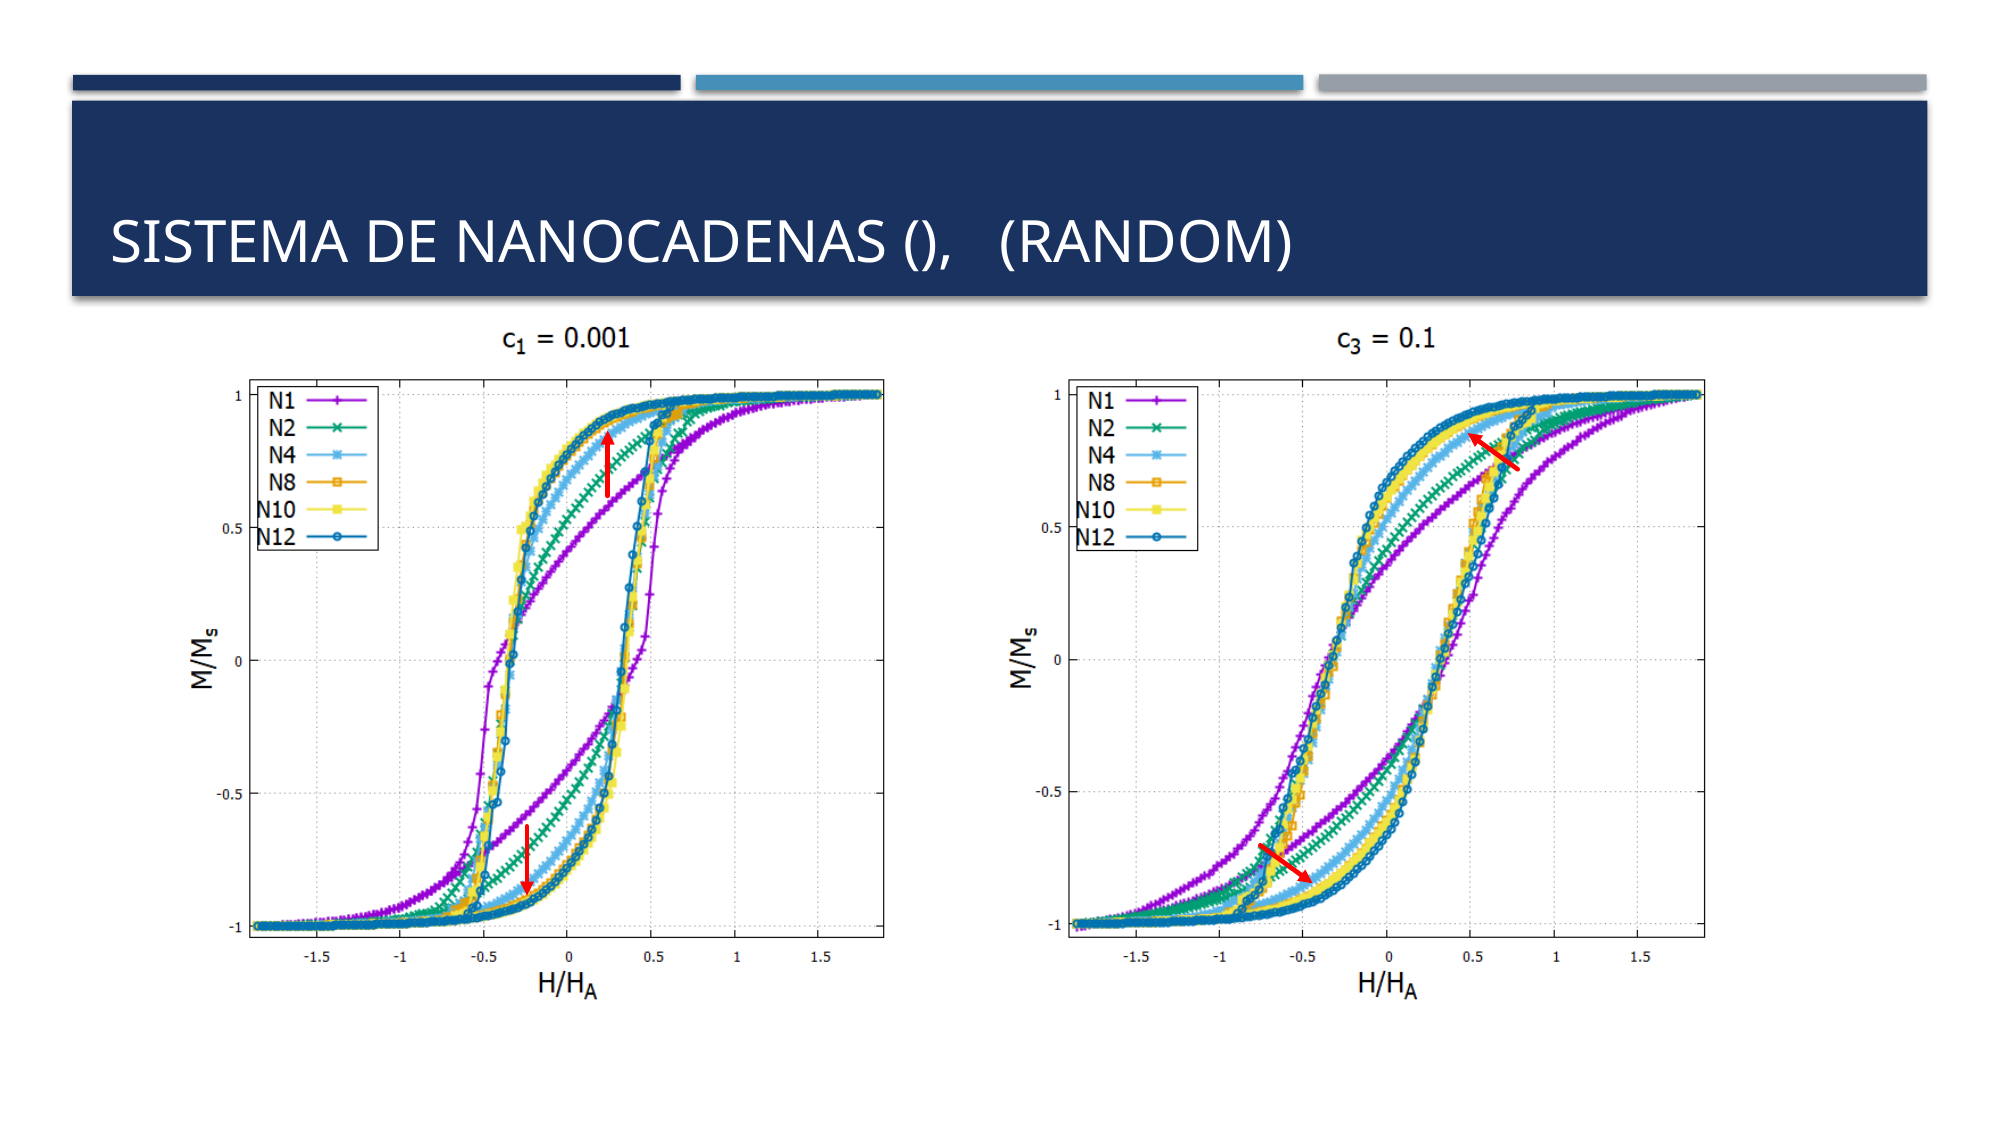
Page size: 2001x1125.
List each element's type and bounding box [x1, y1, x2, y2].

picture [999, 309, 1728, 1013]
text_box [1259, 844, 1313, 884]
picture [180, 309, 908, 1013]
text_box [1467, 432, 1519, 470]
